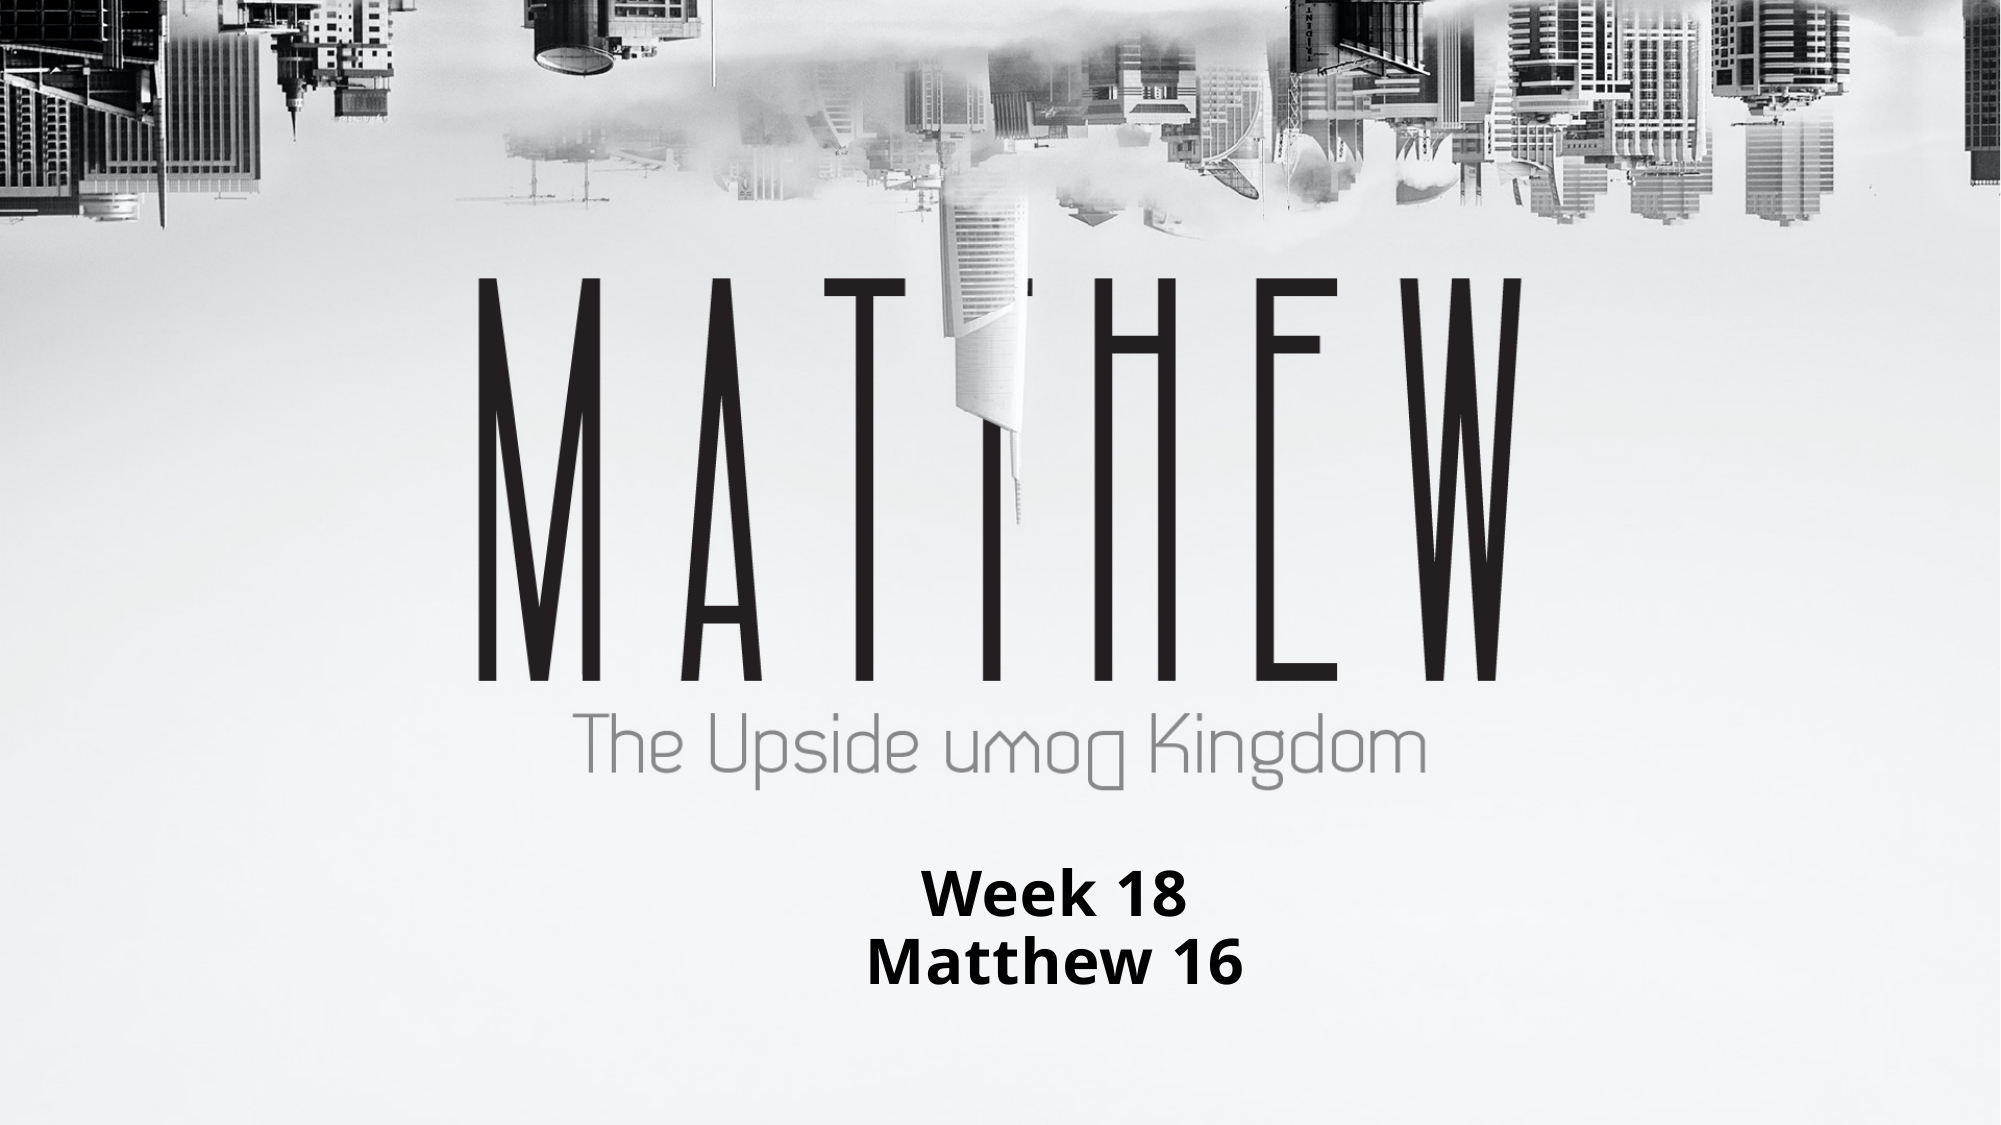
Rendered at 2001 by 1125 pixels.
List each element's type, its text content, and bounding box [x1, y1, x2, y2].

title Week 18 Matthew 16 [192, 853, 1918, 1006]
picture [0, 0, 2001, 1125]
